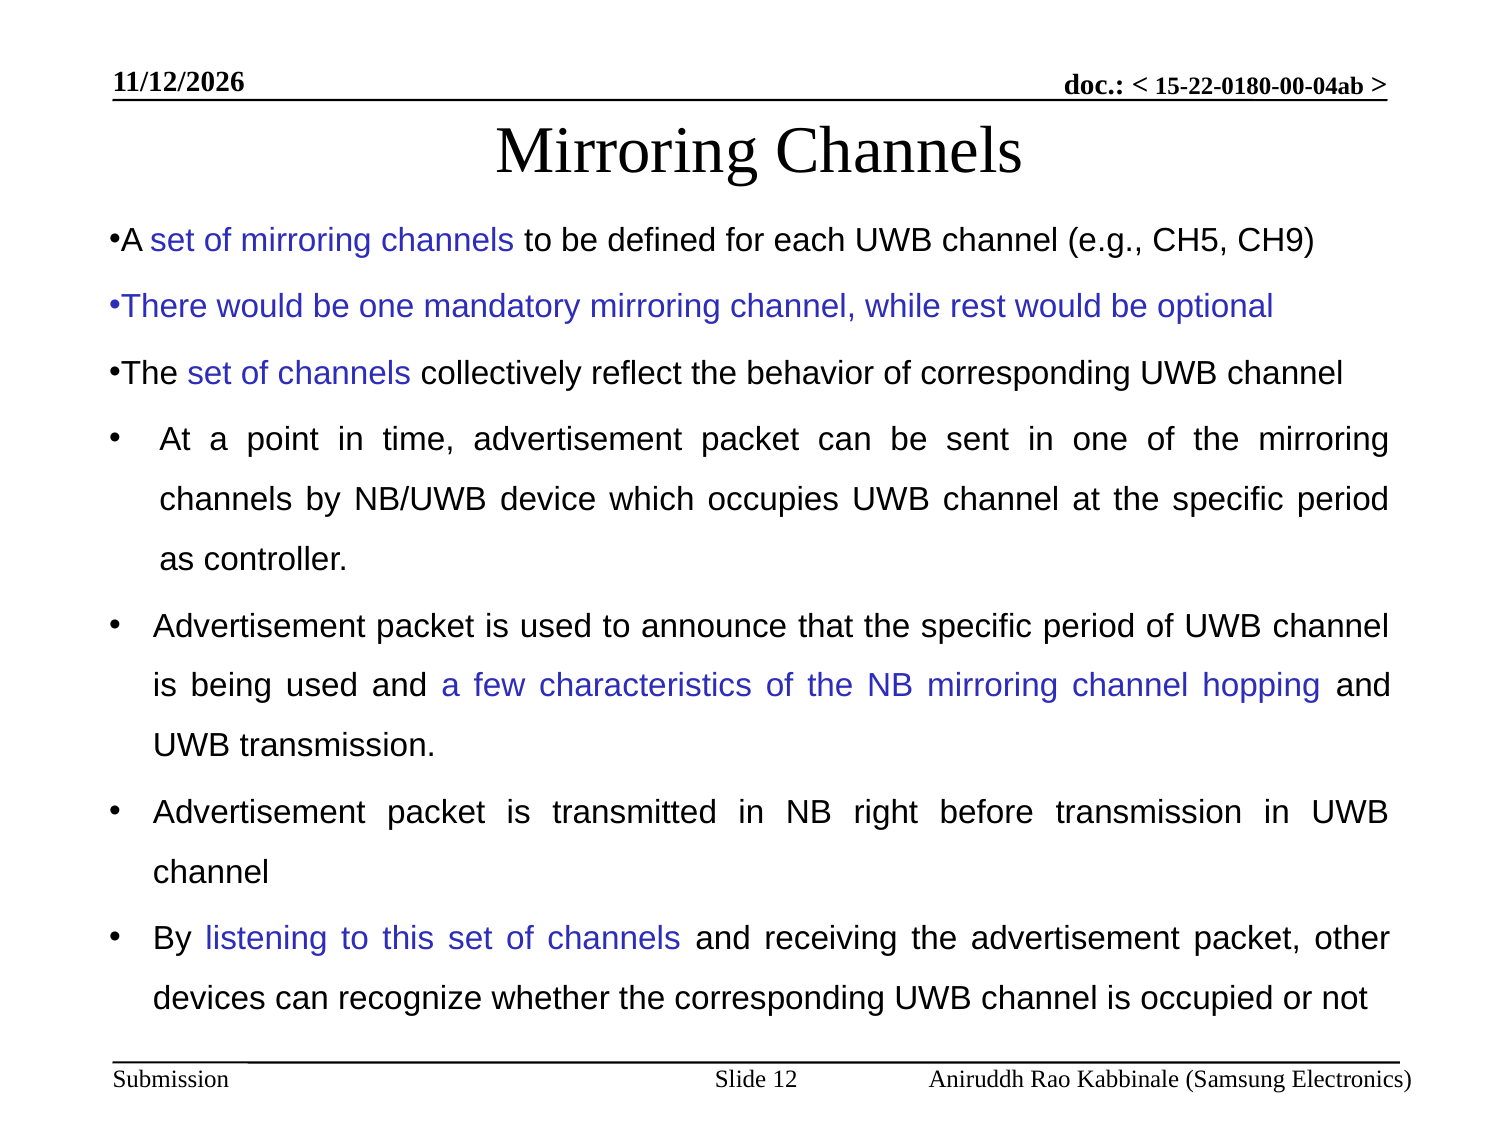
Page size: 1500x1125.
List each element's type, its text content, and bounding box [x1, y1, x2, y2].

list A set of mirroring channels to be defined for each UWB channel (e.g., CH5, CH9) There would be one mandatory mirroring channel, while rest would be optional The set of channels collectively reflect the behavior of corresponding UWB channel At a point in time, advertisement packet can be sent in one of the mirroring channels by NB/UWB device which occupies UWB channel at the specific period as controller. Advertisement packet is used to announce that the specific period of UWB channel is being used and a few characteristics of the NB mirroring channel hopping and UWB transmission. Advertisement packet is transmitted in NB right before transmission in UWB channel By listening to this set of channels and receiving the advertisement packet, other devices can recognize whether the corresponding UWB channel is occupied or not [93, 190, 1407, 1113]
footer Aniruddh Rao Kabbinale (Samsung Electronics) [900, 1062, 1413, 1093]
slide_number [112, 62, 375, 98]
title Mirroring Channels [110, 101, 1411, 190]
slide_number Slide 12 [712, 1062, 800, 1093]
